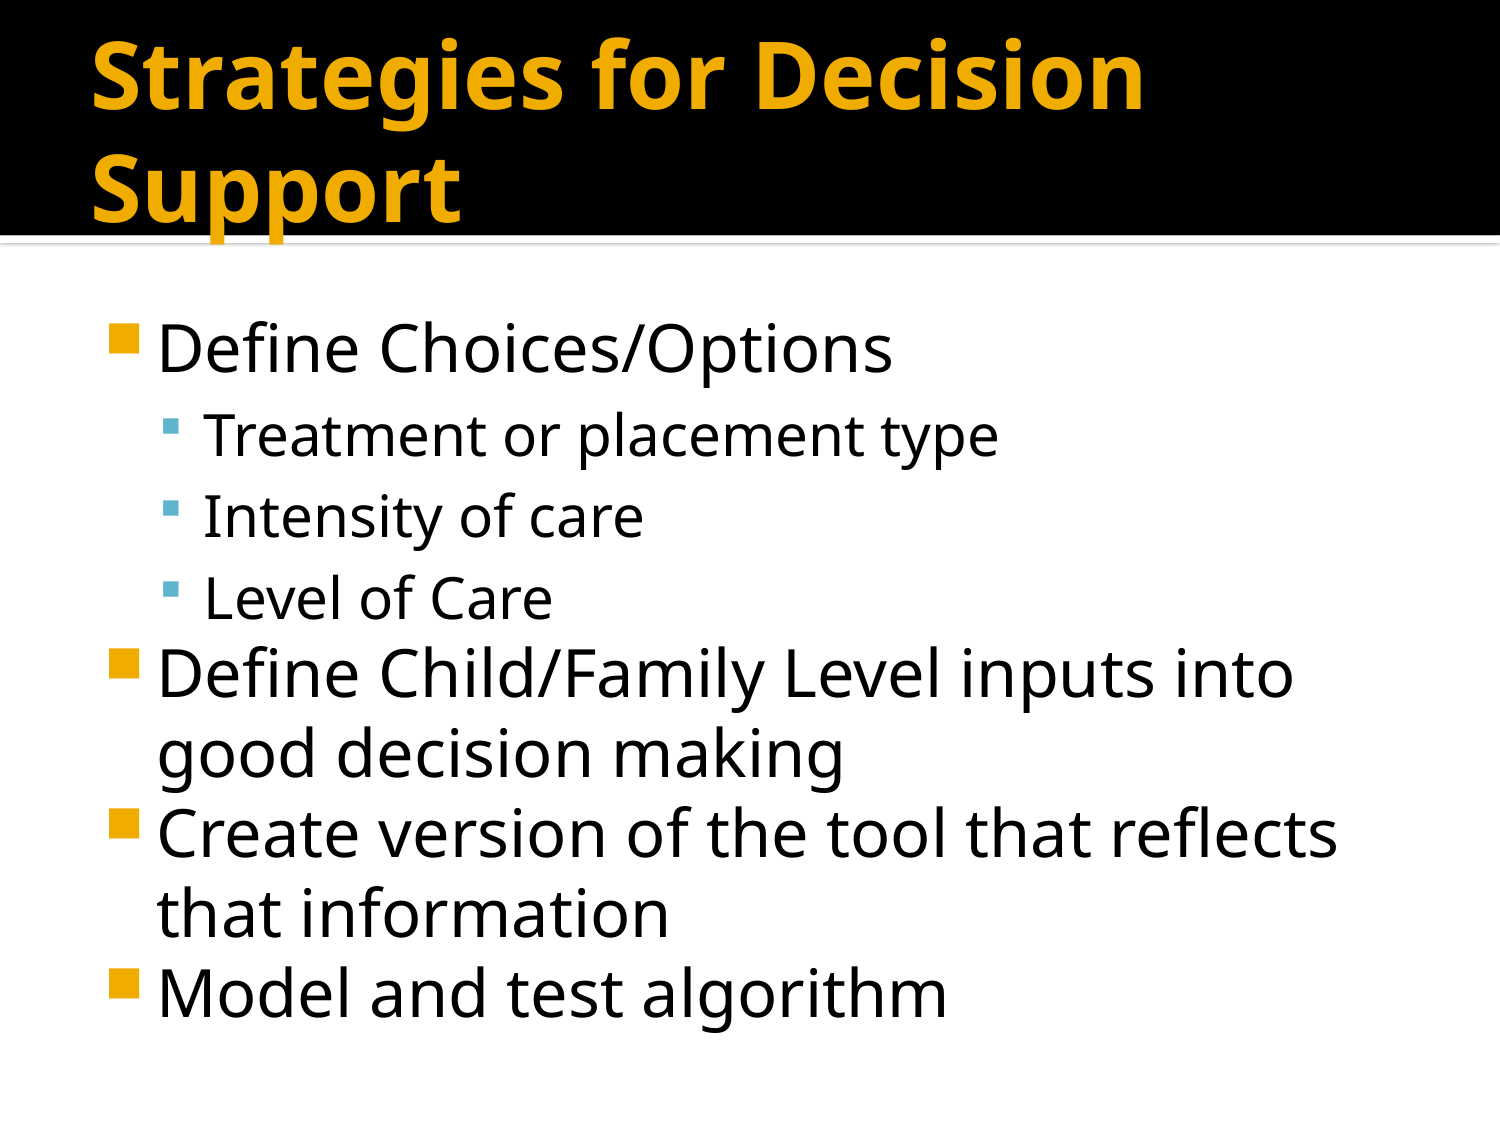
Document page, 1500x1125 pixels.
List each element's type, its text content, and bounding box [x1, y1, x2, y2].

title Strategies for Decision Support [75, 25, 1425, 231]
list Define Choices/Options Treatment or placement type Intensity of care Level of Care Define Child/Family Level inputs into good decision making Create version of the tool that reflects that information Model and test algorithm [75, 291, 1425, 1050]
